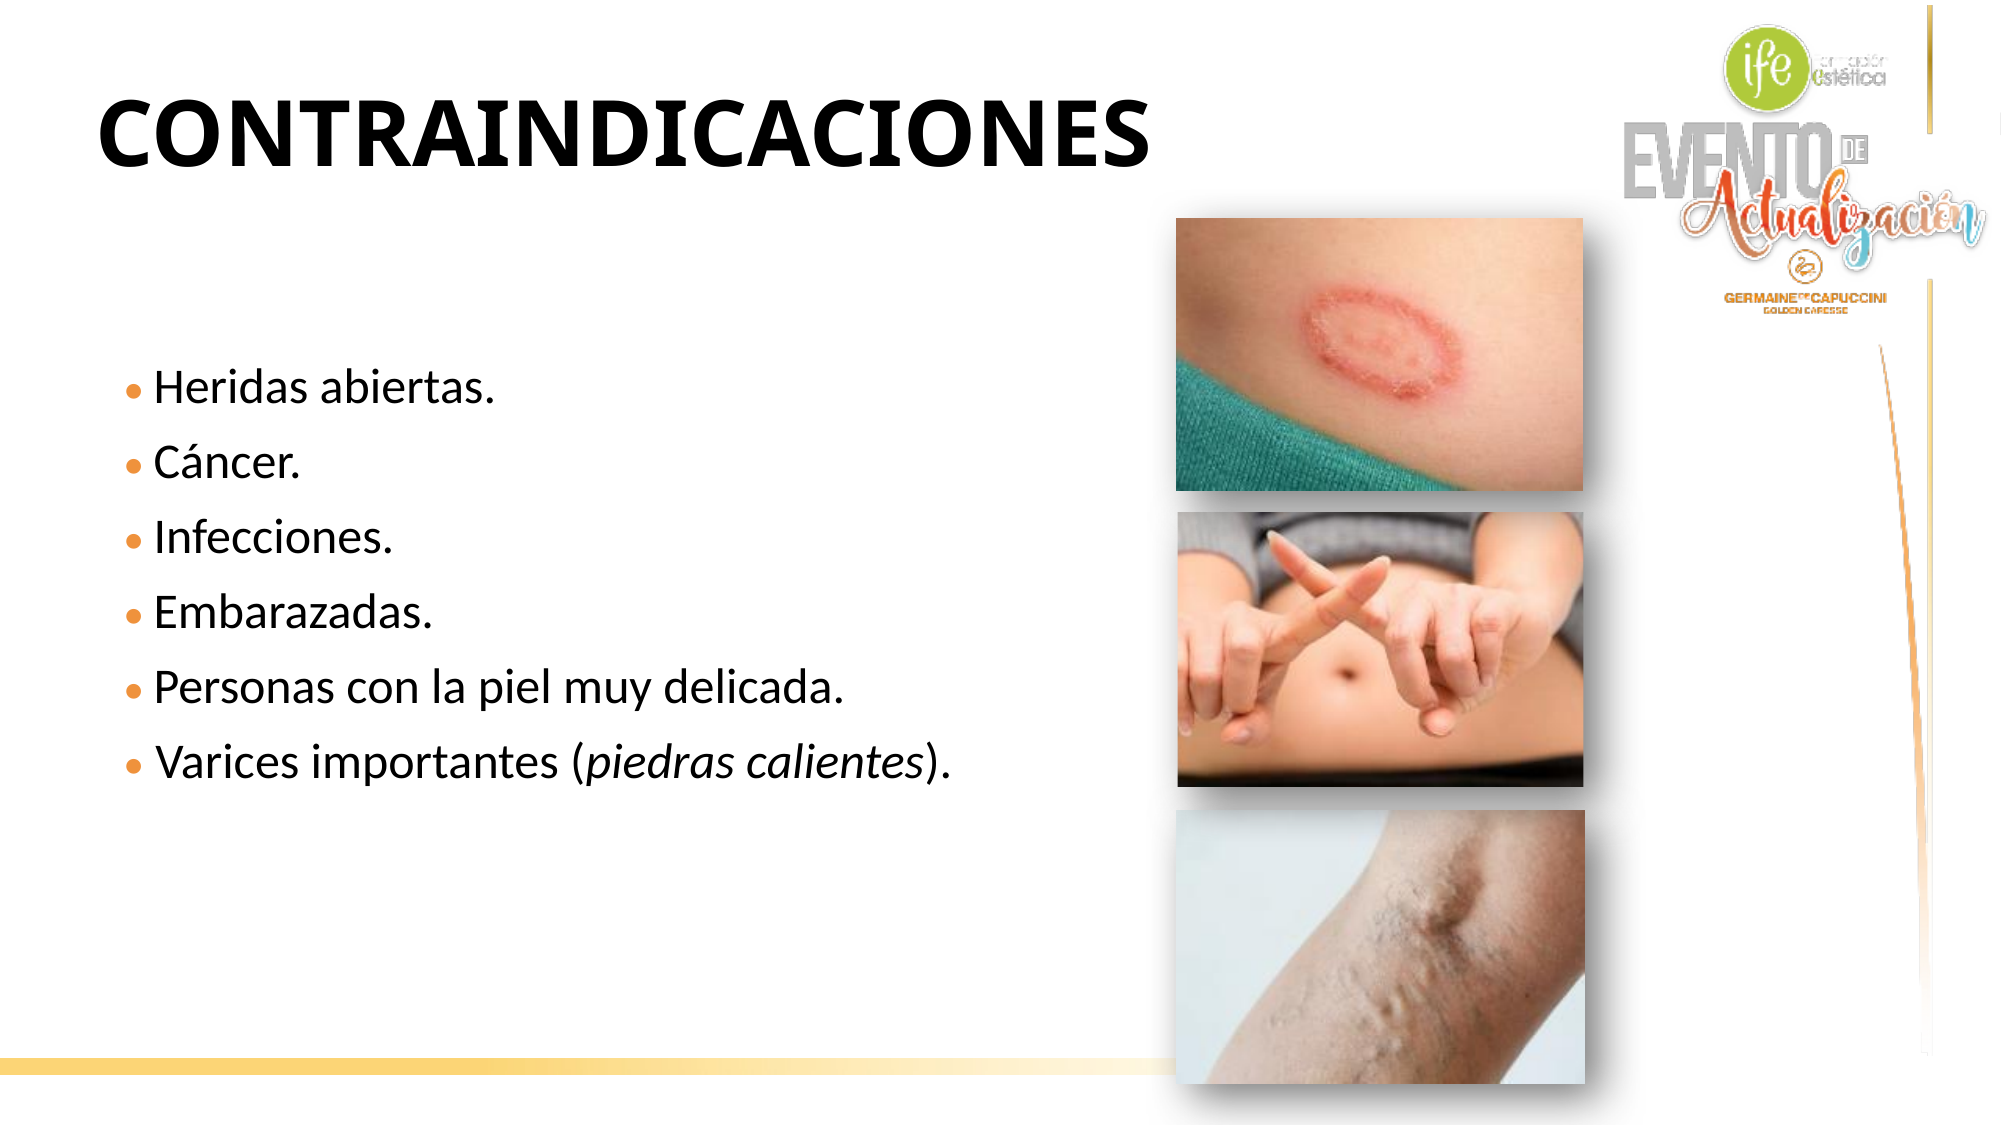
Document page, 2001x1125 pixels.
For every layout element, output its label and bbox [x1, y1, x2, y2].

picture [0, 0, 2001, 1125]
text_box [0, 5, 2000, 1075]
text_box [1175, 217, 1585, 1084]
